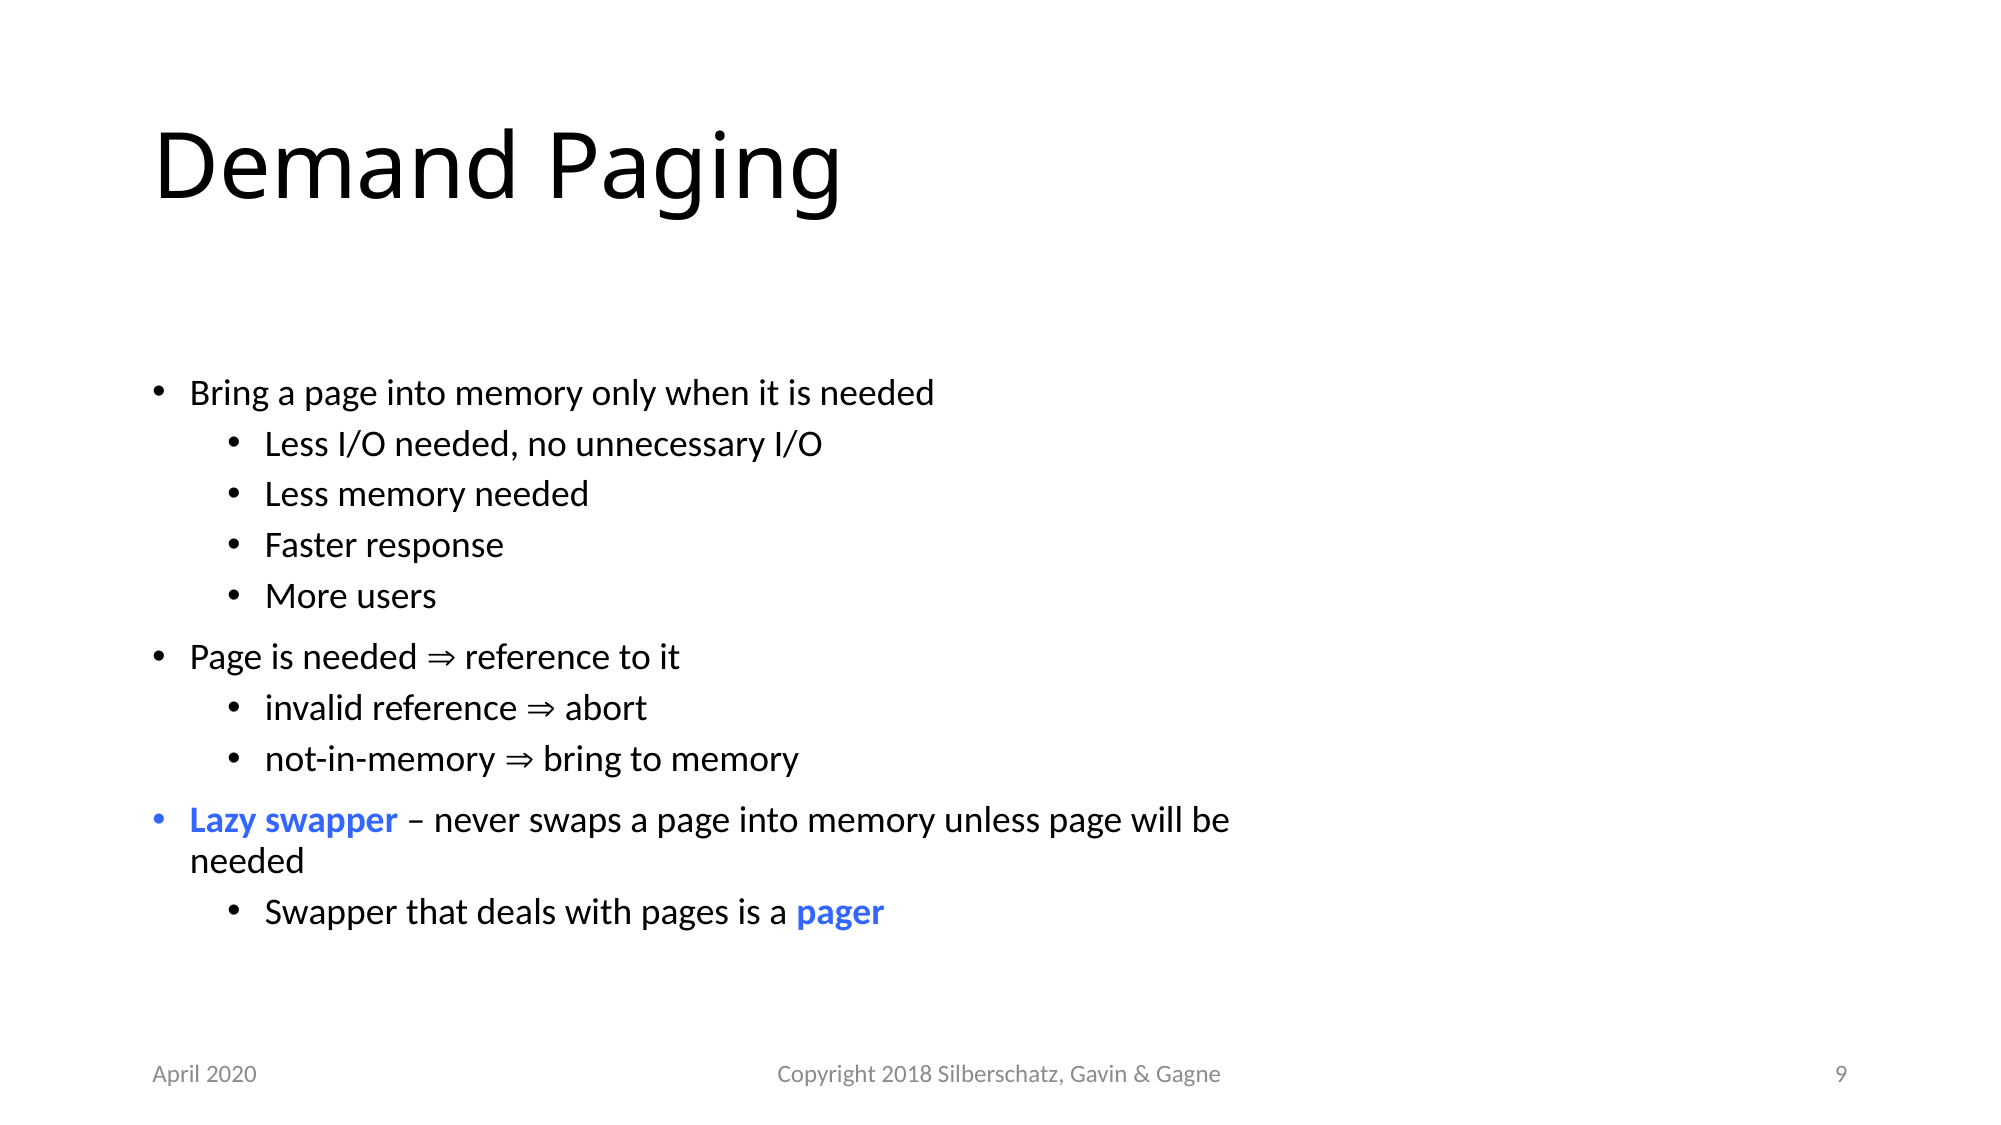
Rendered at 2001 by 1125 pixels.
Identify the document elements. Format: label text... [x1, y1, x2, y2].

slide_number 9 [1412, 1042, 1863, 1103]
footer Copyright 2018 Silberschatz, Gavin & Gagne [662, 1042, 1338, 1103]
list Bring a page into memory only when it is needed Less I/O needed, no unnecessary I/O Less memory needed Faster response More users Page is needed  reference to it invalid reference  abort not-in-memory  bring to memory Lazy swapper – never swaps a page into memory unless page will be needed Swapper that deals with pages is a pager [137, 299, 1291, 1014]
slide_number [137, 1042, 588, 1103]
title Demand Paging [137, 59, 1863, 278]
